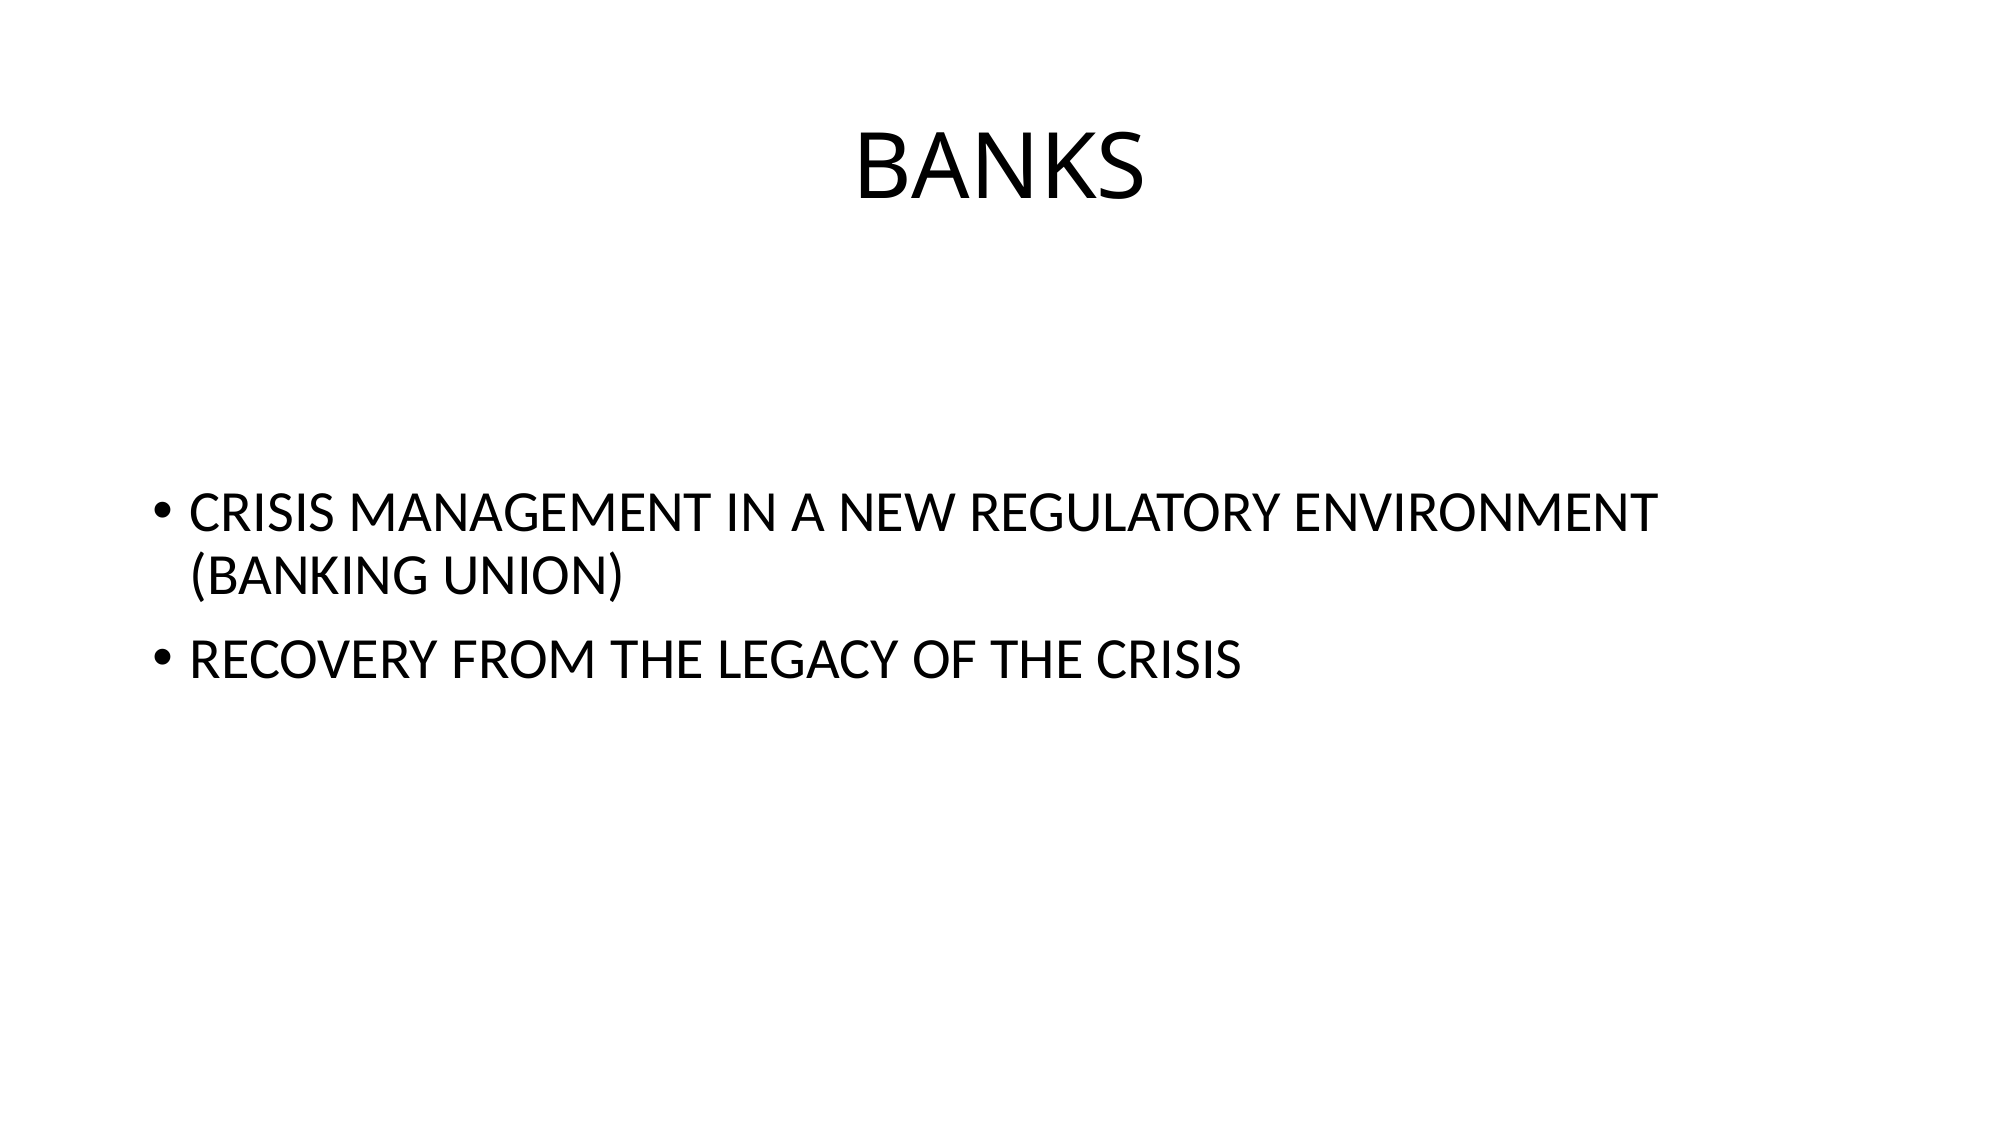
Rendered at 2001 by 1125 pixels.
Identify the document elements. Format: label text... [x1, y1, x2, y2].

list CRISIS MANAGEMENT IN A NEW REGULATORY ENVIRONMENT (BANKING UNION) RECOVERY FROM THE LEGACY OF THE CRISIS [137, 299, 1863, 1014]
title BANKS [137, 59, 1863, 278]
